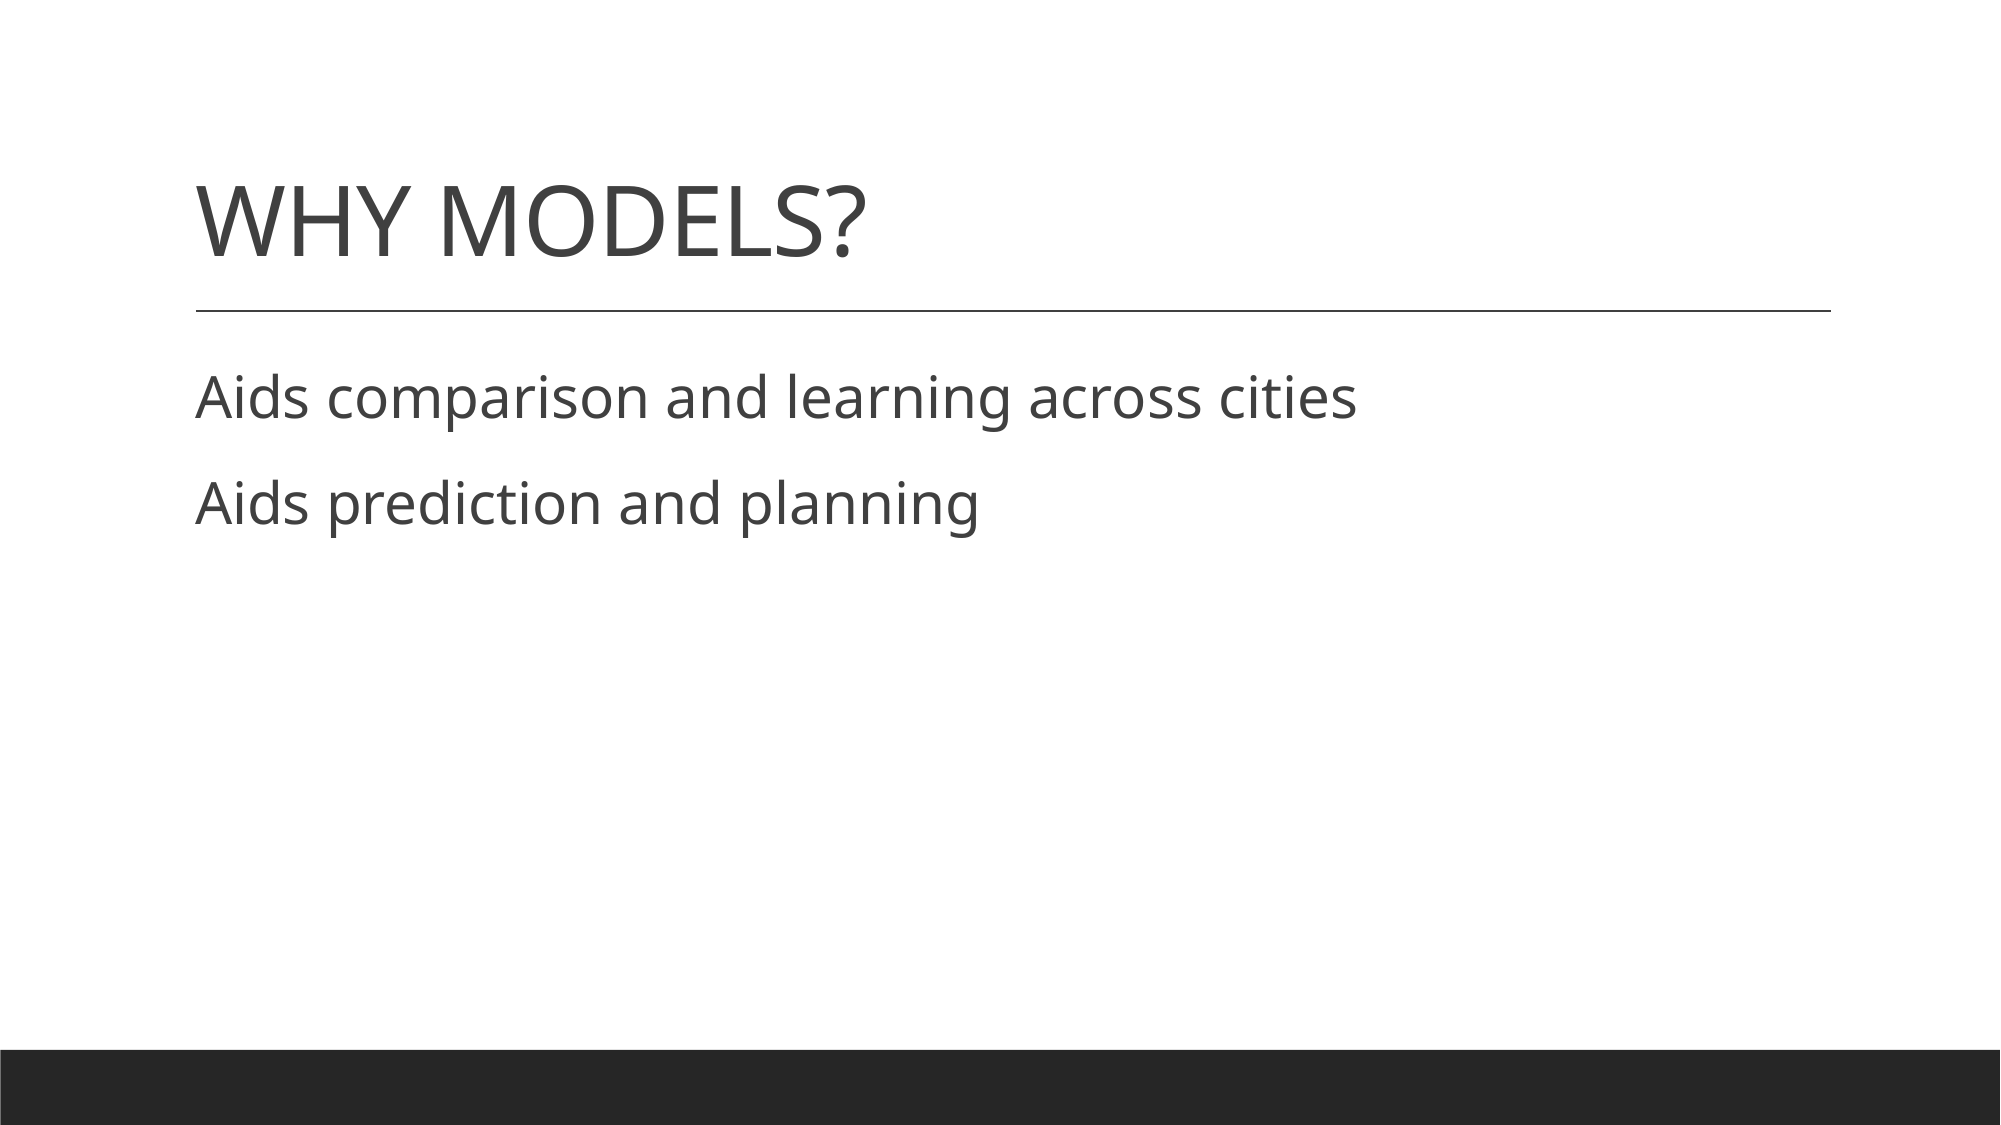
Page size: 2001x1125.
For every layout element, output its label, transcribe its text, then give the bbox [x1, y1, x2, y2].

title WHY MODELS? [180, 47, 1830, 285]
list Aids comparison and learning across cities Aids prediction and planning [180, 345, 1830, 963]
